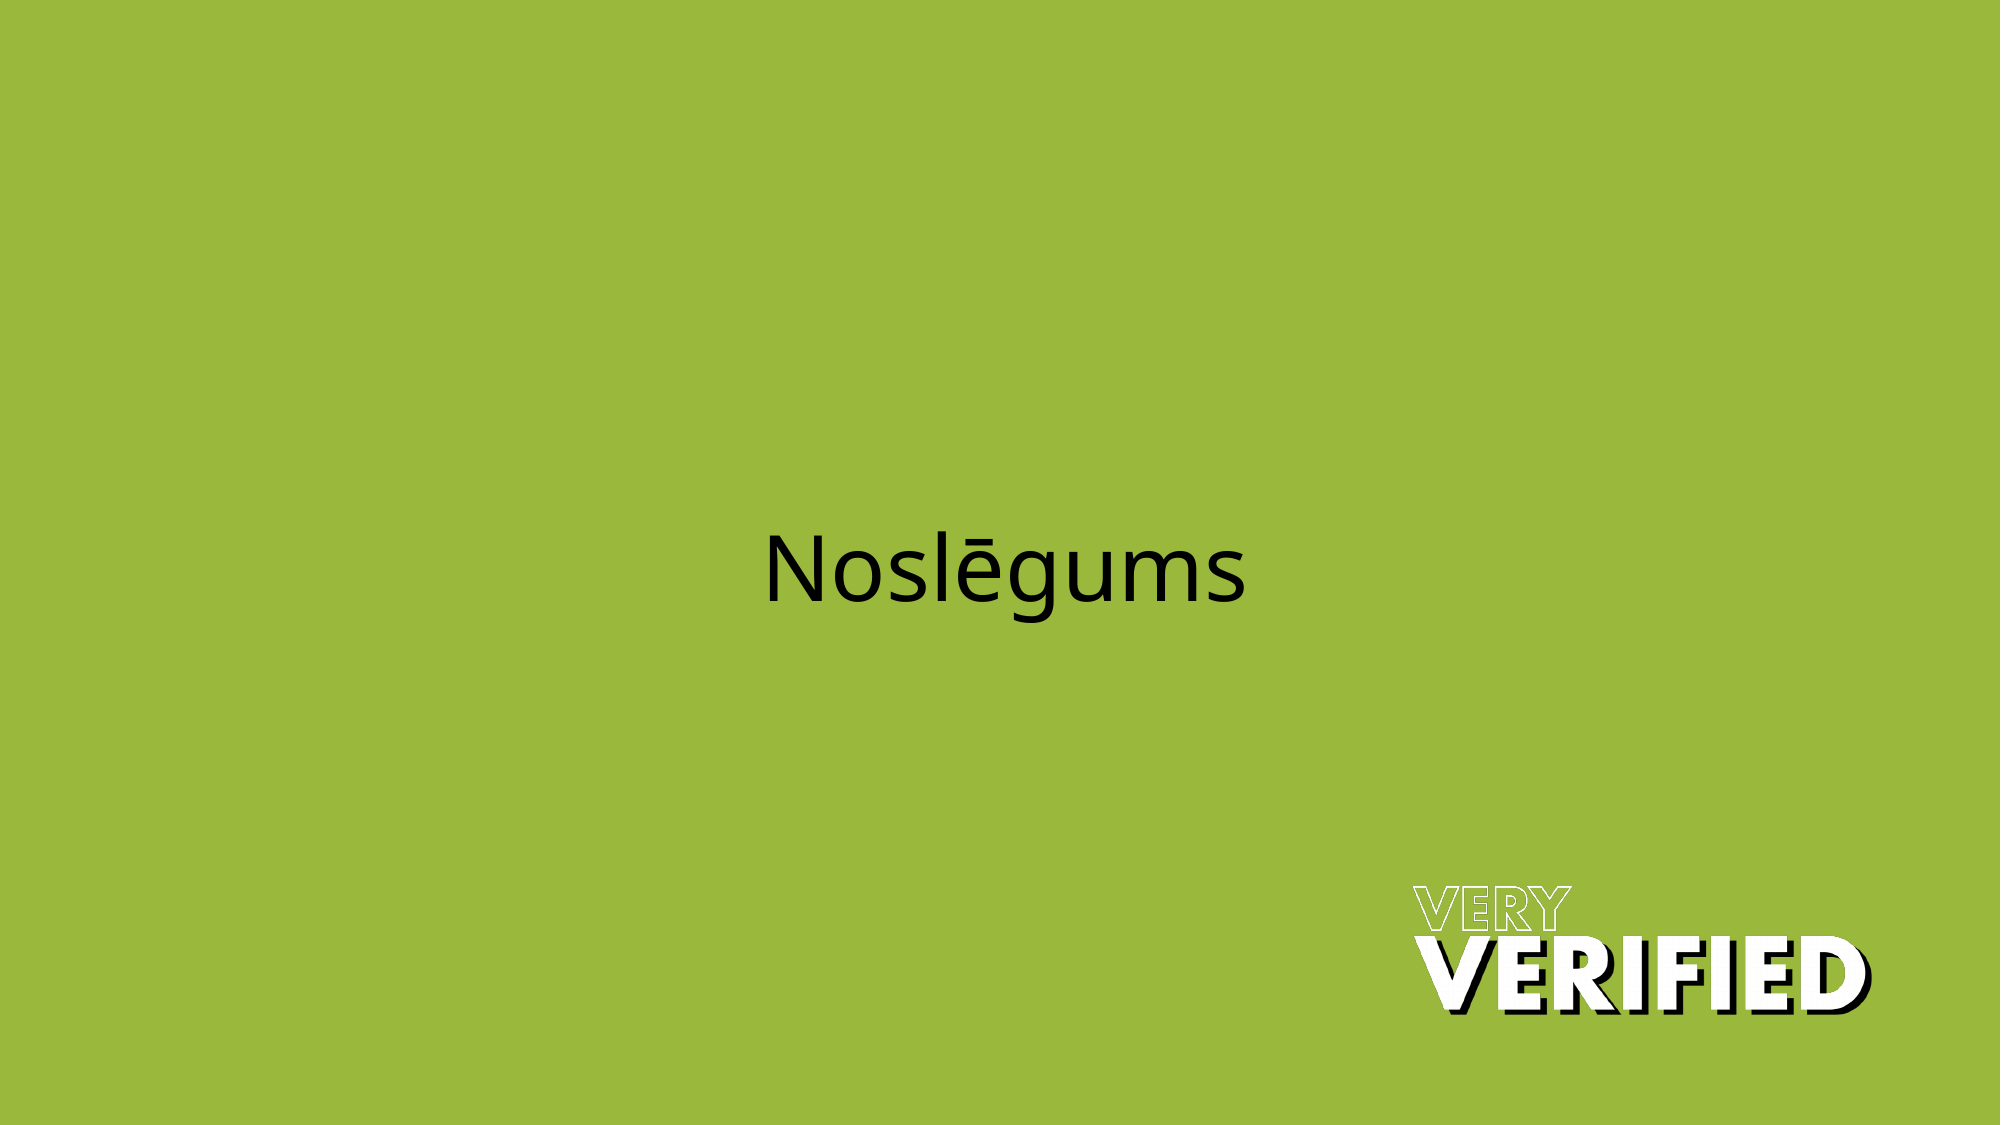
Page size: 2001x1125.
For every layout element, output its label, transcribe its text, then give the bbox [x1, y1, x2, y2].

picture [1355, 850, 1905, 1050]
title Noslēgums [746, 462, 1297, 680]
